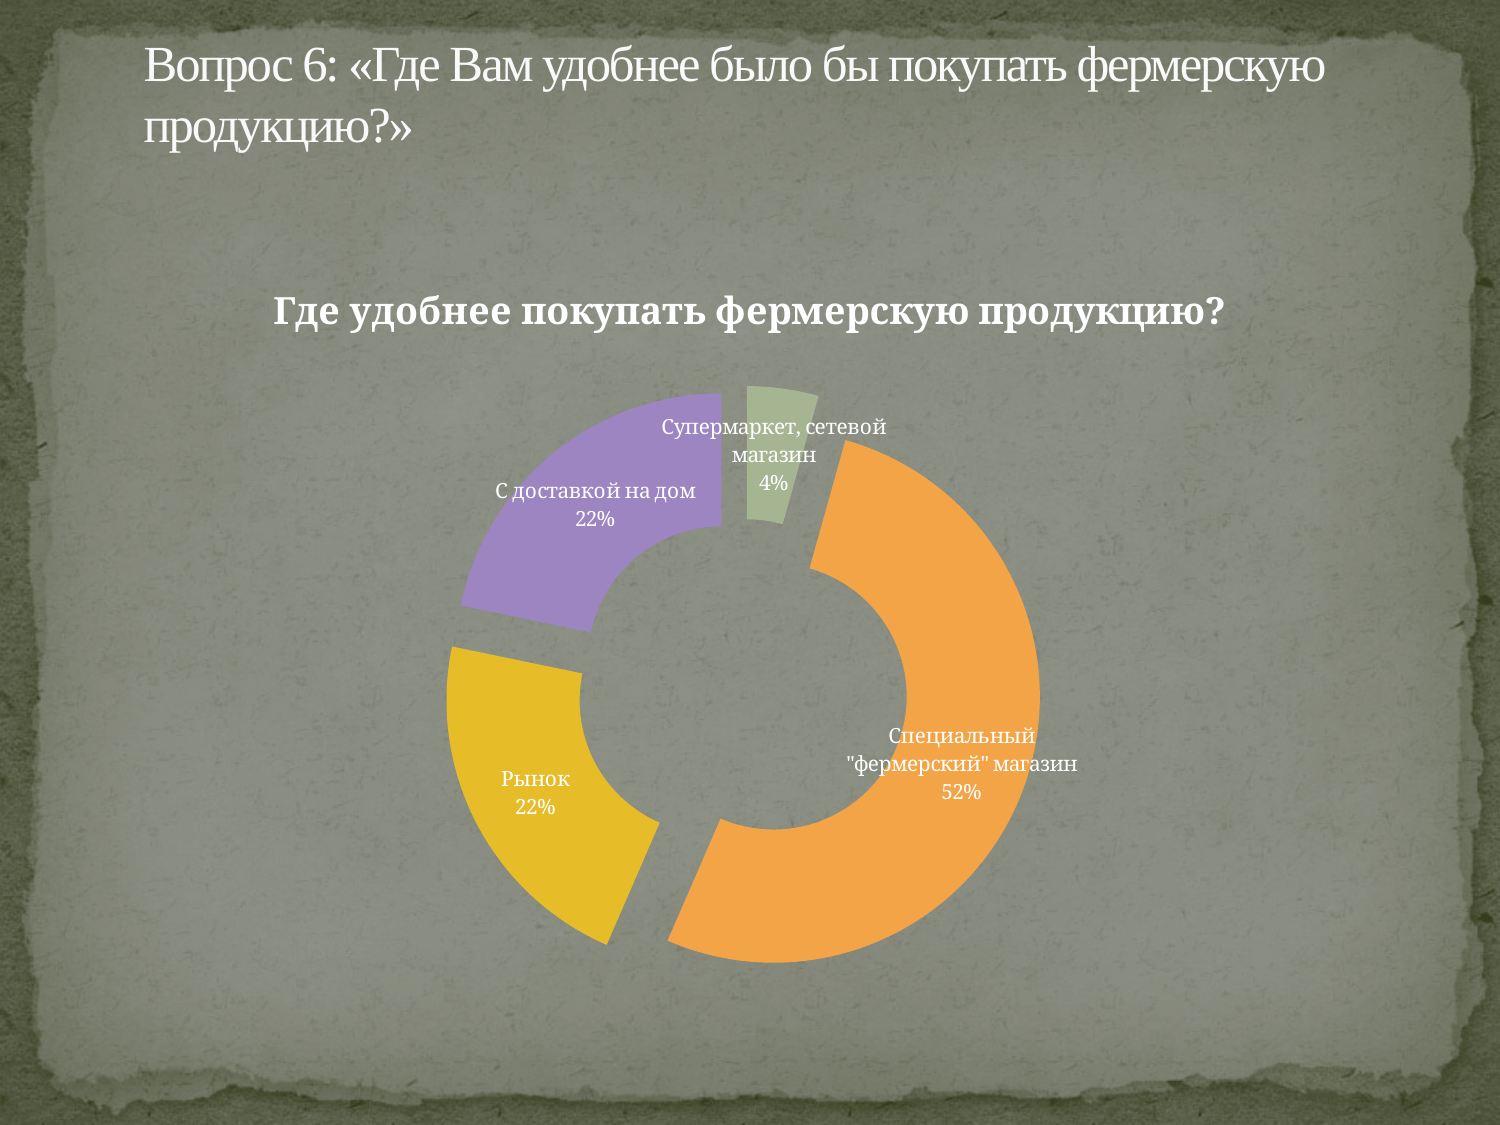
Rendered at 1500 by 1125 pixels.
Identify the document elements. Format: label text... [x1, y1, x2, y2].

chart [76, 251, 1425, 999]
title Вопрос 6: «Где Вам удобнее было бы покупать фермерскую продукцию?» [128, 23, 1449, 282]
